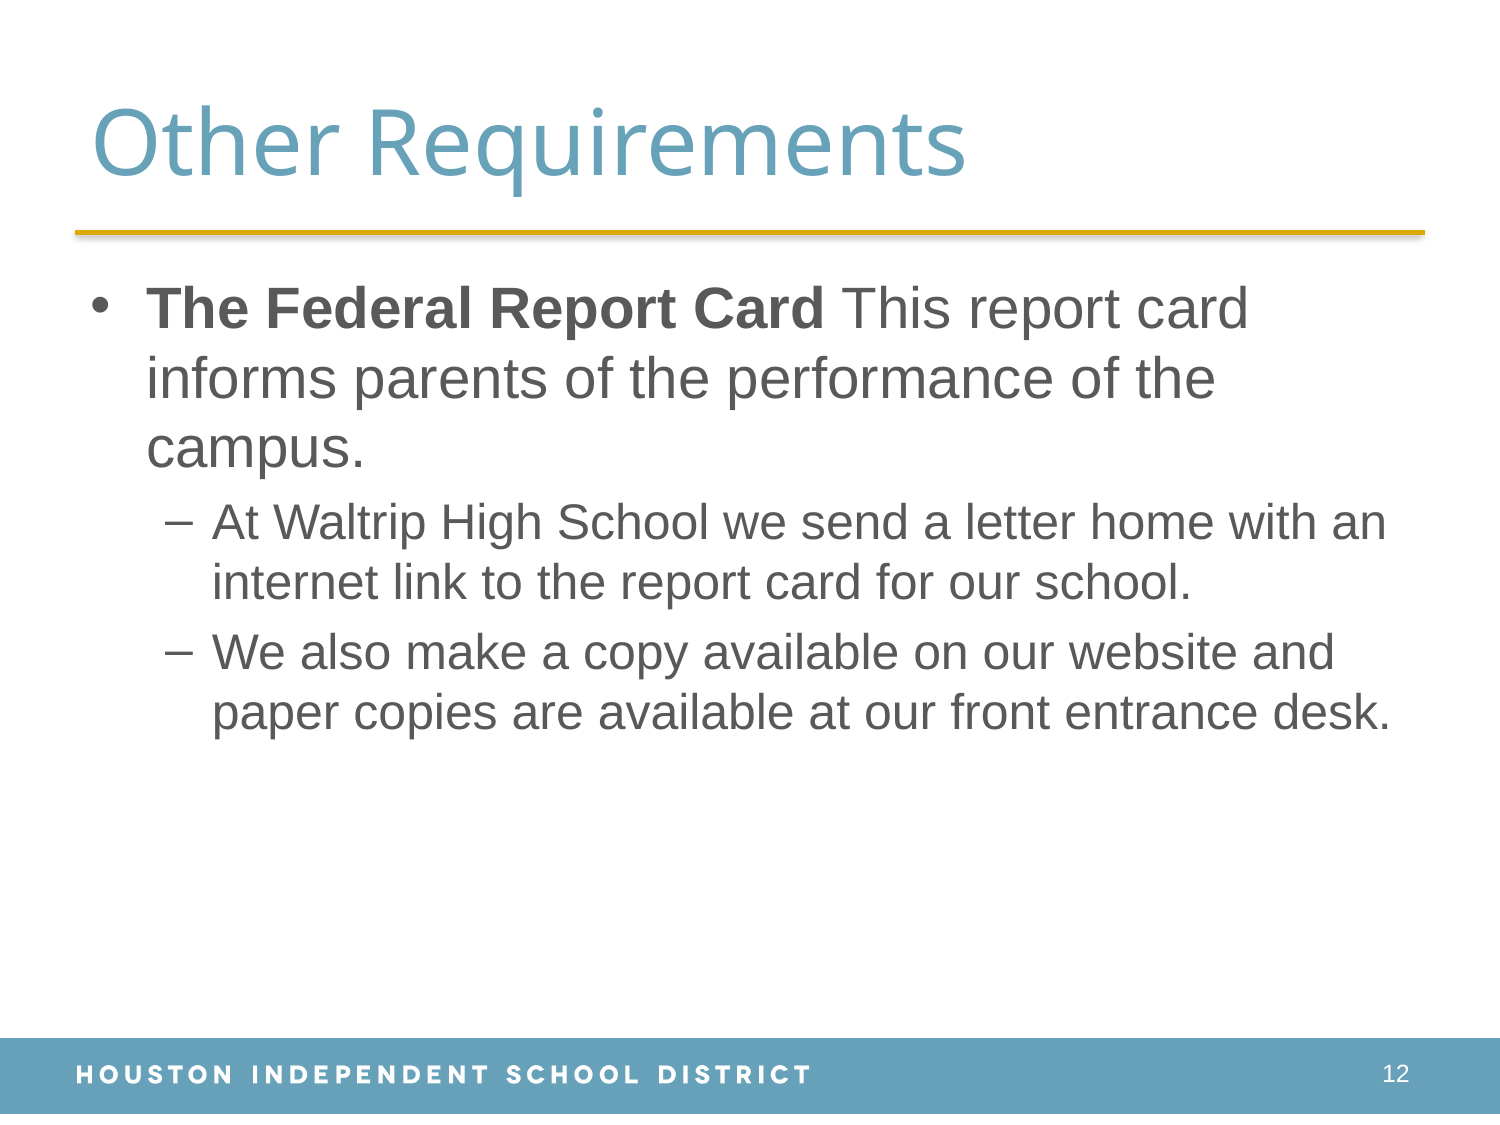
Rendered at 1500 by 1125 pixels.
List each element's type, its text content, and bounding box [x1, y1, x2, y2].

title Other Requirements [75, 45, 1425, 233]
list The Federal Report Card This report card informs parents of the performance of the campus. At Waltrip High School we send a letter home with an internet link to the report card for our school. We also make a copy available on our website and paper copies are available at our front entrance desk. [75, 262, 1425, 1005]
picture [0, 1038, 1500, 1114]
slide_number 12 [1074, 1042, 1425, 1103]
